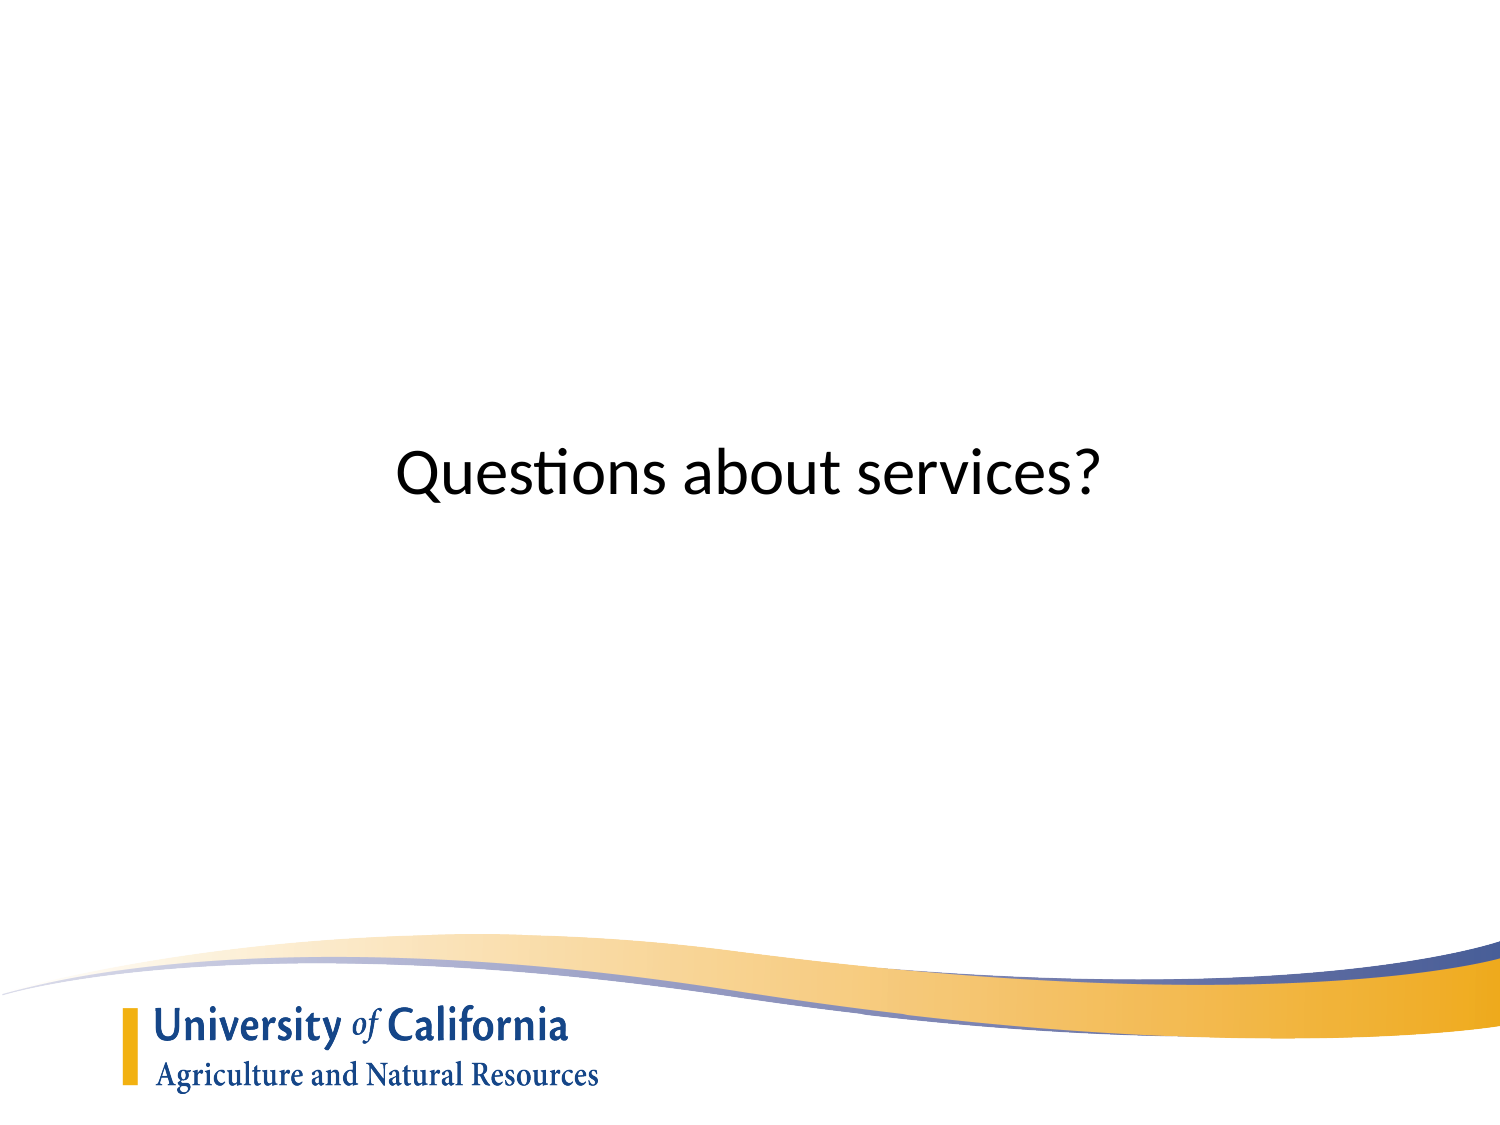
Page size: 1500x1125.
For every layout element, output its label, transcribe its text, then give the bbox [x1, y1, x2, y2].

list Questions about services? [75, 420, 1425, 619]
picture [2, 934, 1500, 1094]
